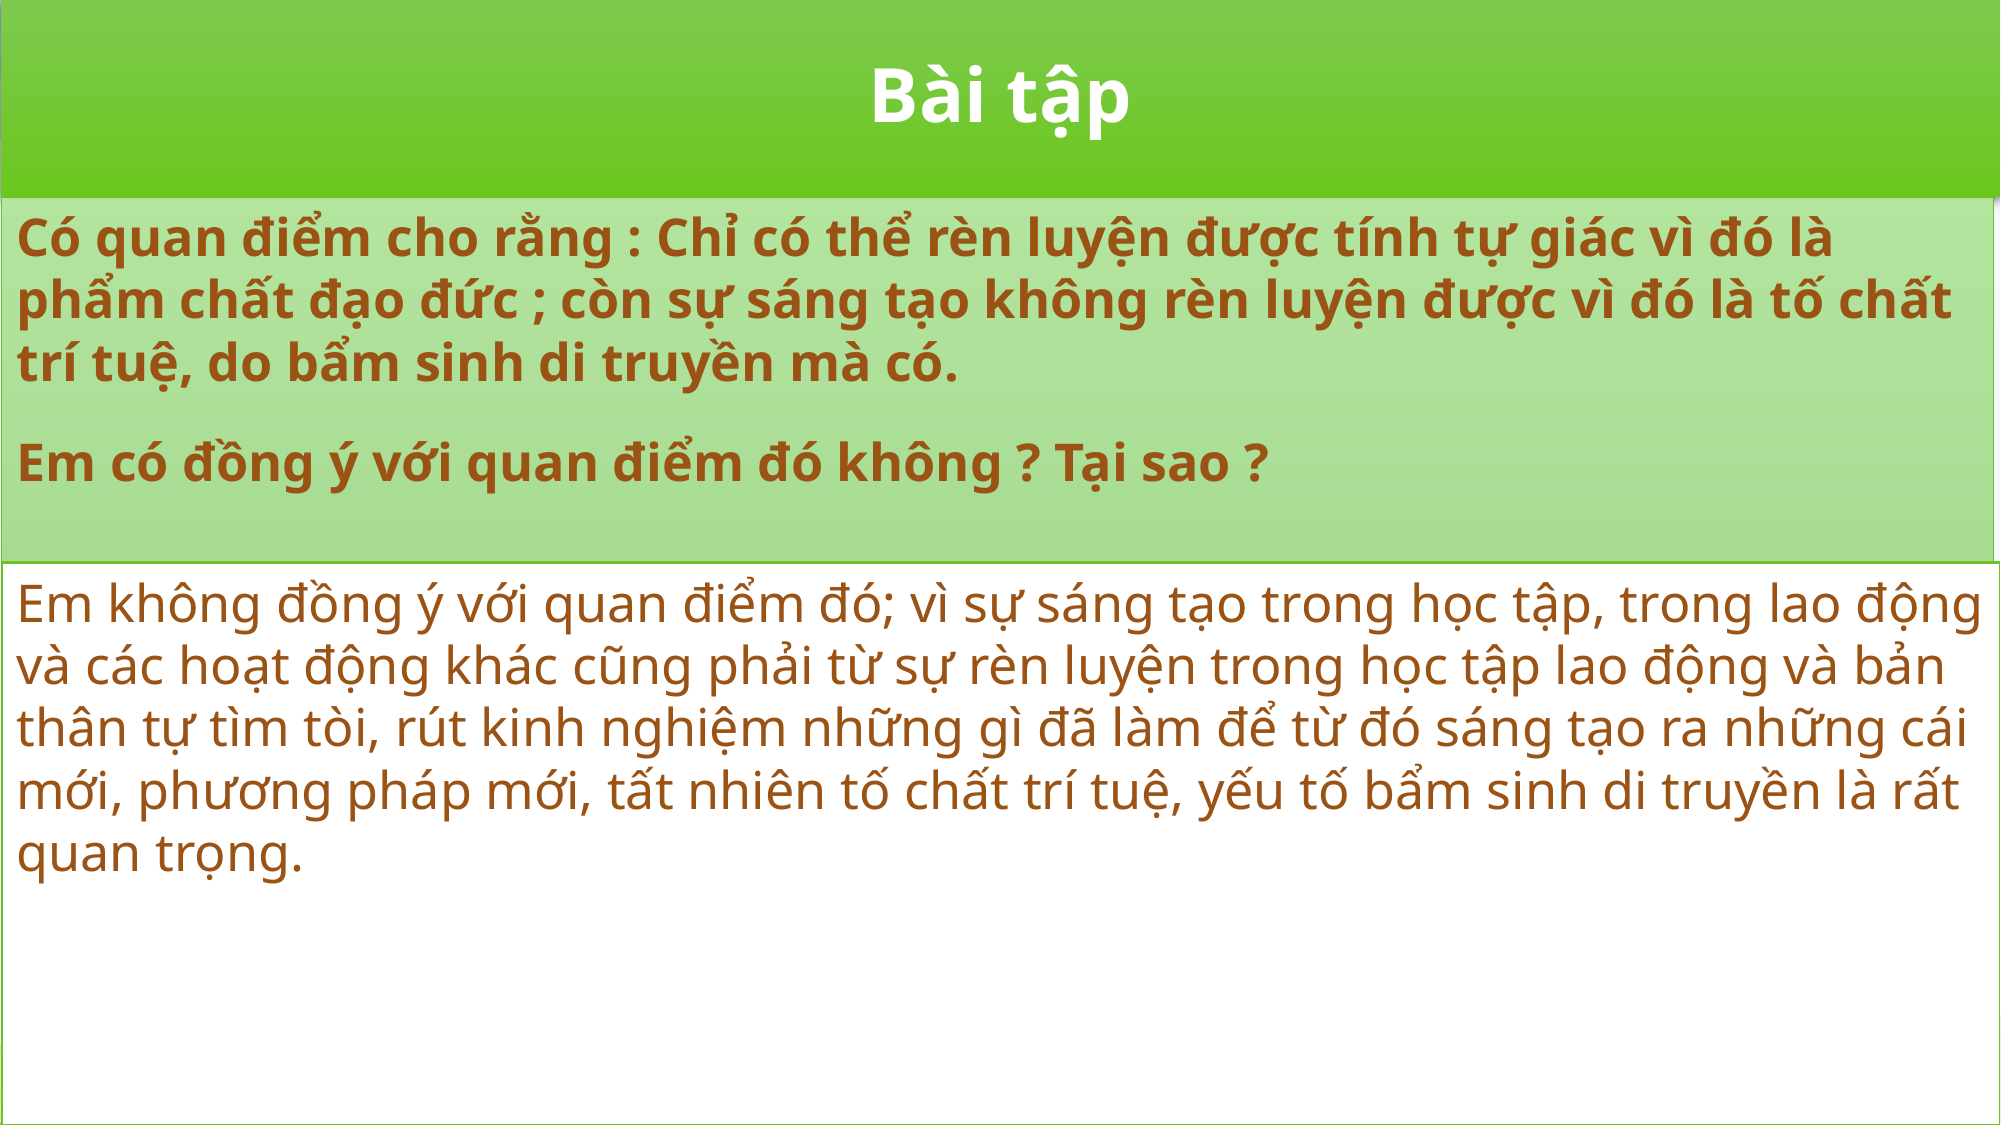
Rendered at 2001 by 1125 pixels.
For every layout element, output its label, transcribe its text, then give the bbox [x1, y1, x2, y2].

text_box Em không đồng ý với quan điểm đó; vì sự sáng tạo trong học tập, trong lao động và các hoạt động khác cũng phải từ sự rèn luyện trong học tập lao động và bản thân tự tìm tòi, rút kinh nghiệm những gì đã làm để từ đó sáng tạo ra những cái mới, phương pháp mới, tất nhiên tố chất trí tuệ, yếu tố bẩm sinh di truyền là rất quan trọng. [1, 561, 2000, 1125]
title Bài tập [1, 0, 2000, 197]
picture [1994, 0, 2001, 1125]
list Có quan điểm cho rằng : Chỉ có thể rèn luyện được tính tự giác vì đó là phẩm chất đạo đức ; còn sự sáng tạo không rèn luyện được vì đó là tố chất trí tuệ, do bẩm sinh di truyền mà có. Em có đồng ý với quan điểm đó không ? Tại sao ? [1, 196, 1994, 561]
